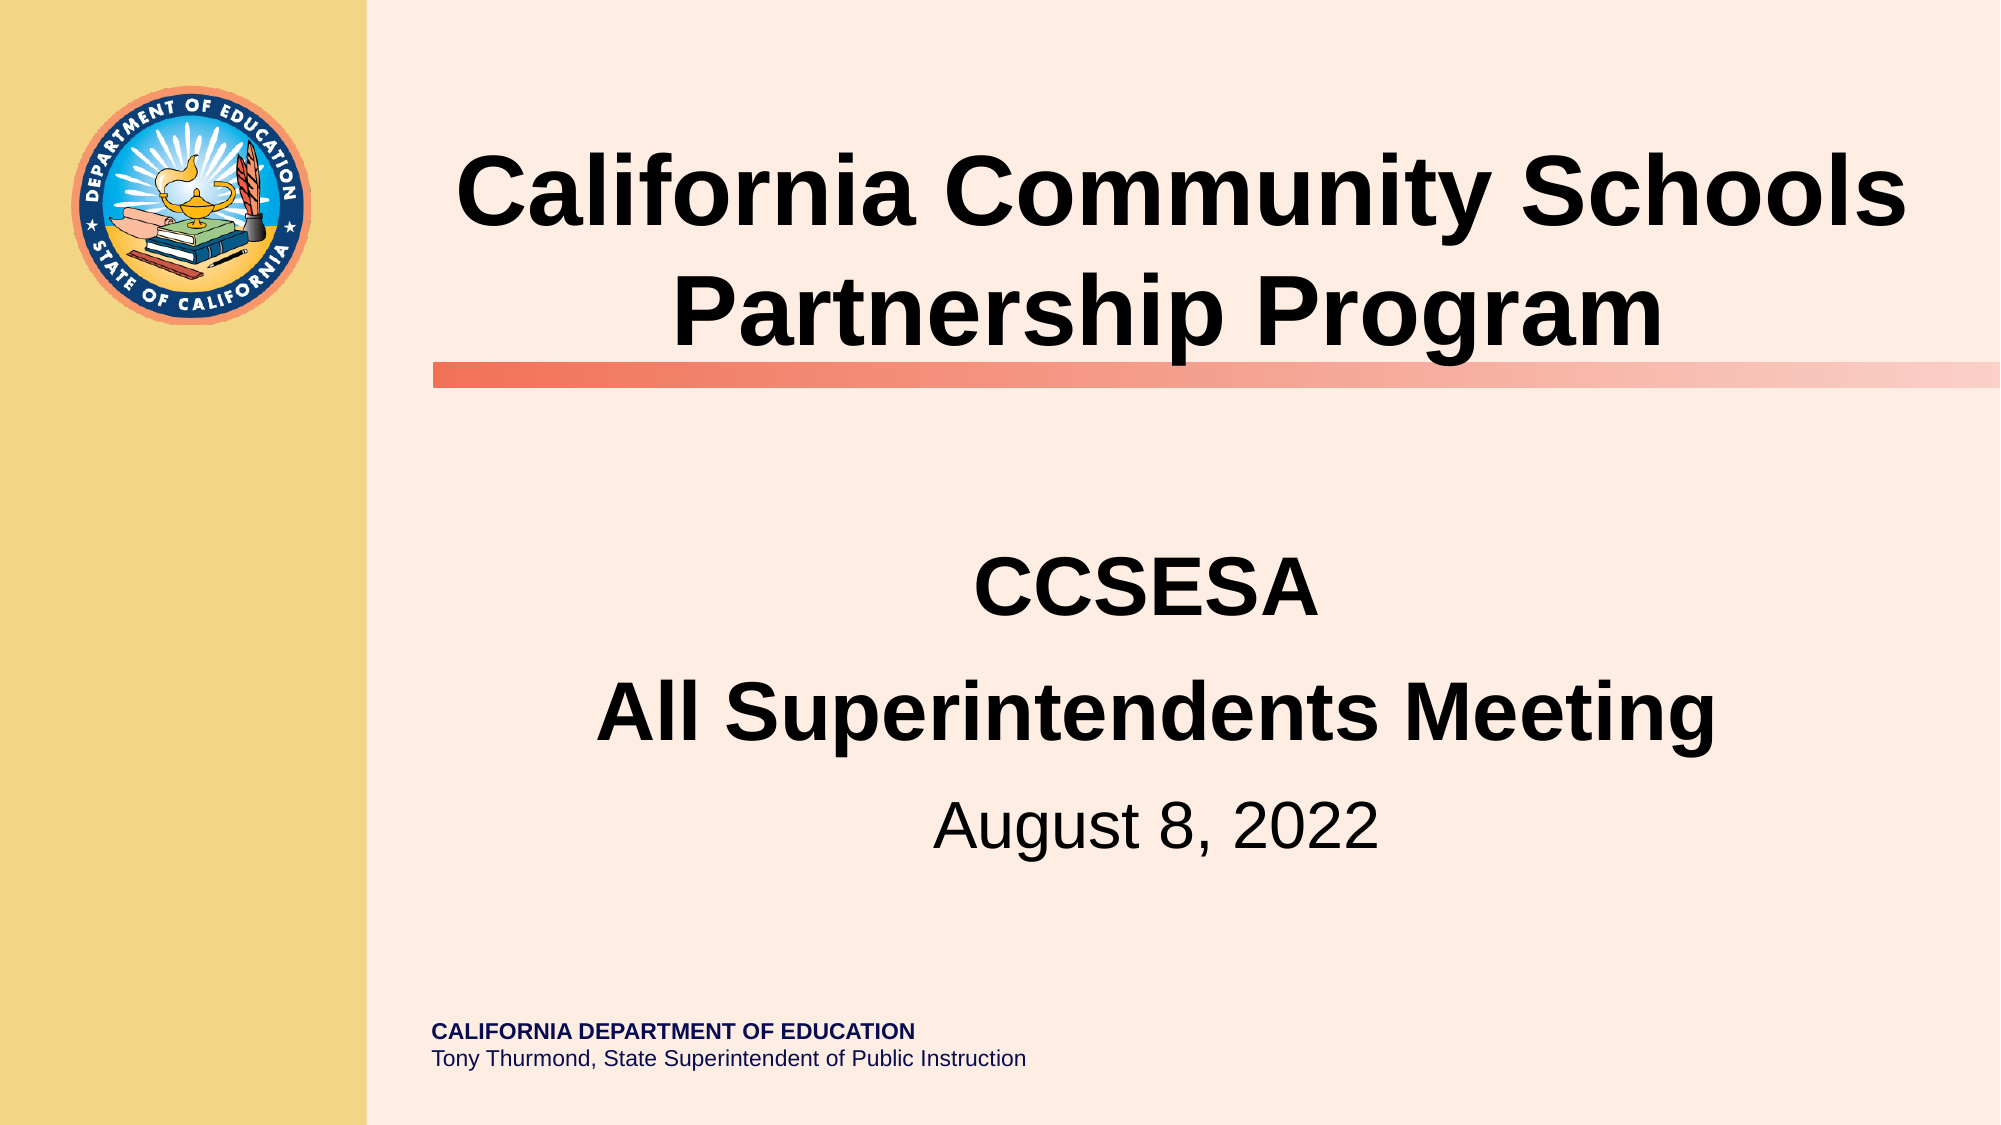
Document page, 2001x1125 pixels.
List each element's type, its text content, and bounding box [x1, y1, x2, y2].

title California Community Schools Partnership Program [432, 85, 1933, 525]
text_box CCSESA All Superintendents Meeting August 8, 2022 [407, 524, 1908, 870]
picture [71, 85, 311, 325]
